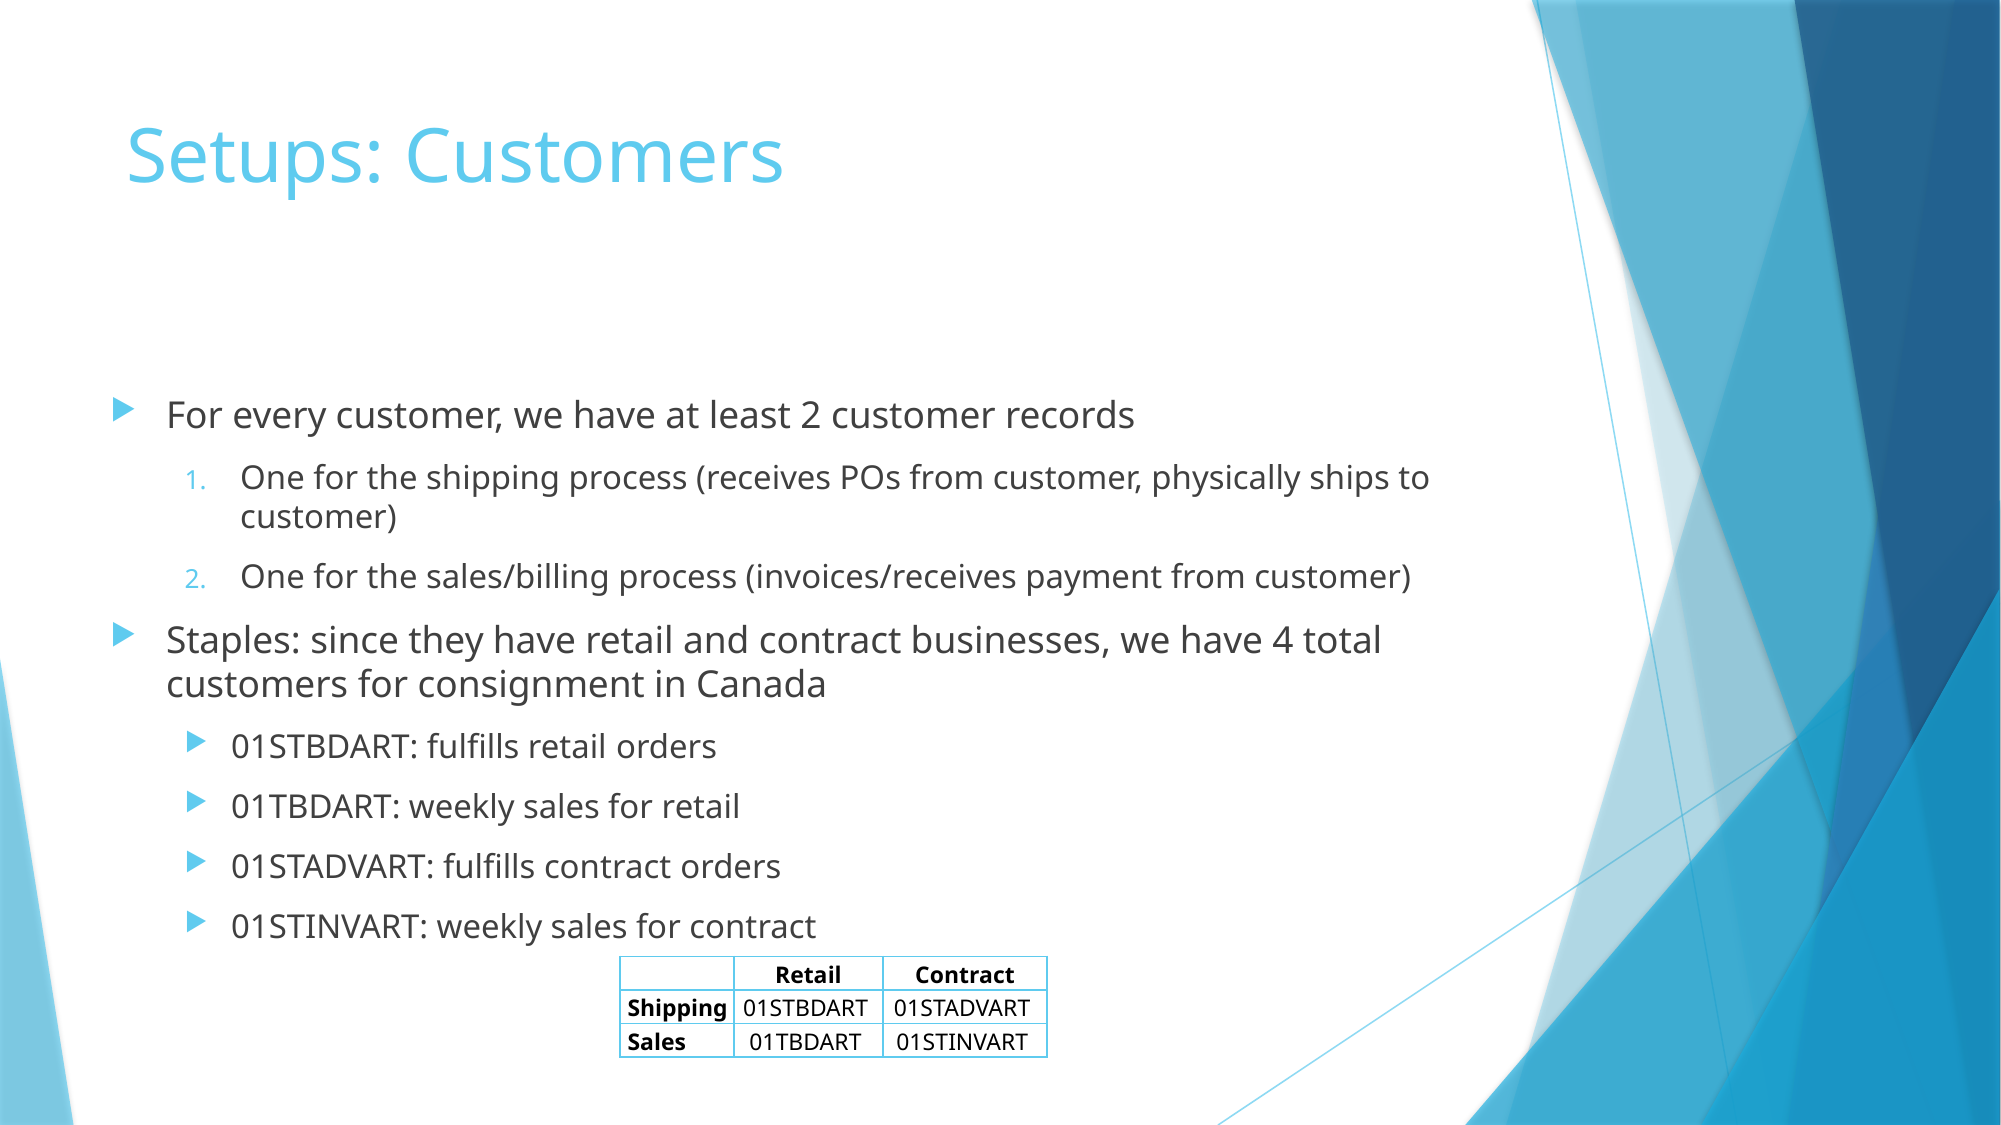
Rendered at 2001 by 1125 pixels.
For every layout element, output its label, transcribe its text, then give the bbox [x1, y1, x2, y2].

title Setups: Customers [111, 99, 1522, 317]
table_header Contract [884, 957, 1046, 989]
table_cell 01TBDART [735, 1024, 882, 1056]
table_cell 01STBDART [735, 991, 882, 1023]
table_cell Shipping [621, 991, 733, 1023]
list For every customer, we have at least 2 customer records One for the shipping process (receives POs from customer, physically ships to customer) One for the sales/billing process (invoices/receives payment from customer) Staples: since they have retail and contract businesses, we have 4 total customers for consignment in Canada 01STBDART: fulfills retail orders 01TBDART: weekly sales for retail 01STADVART: fulfills contract orders 01STINVART: weekly sales for contract [95, 383, 1573, 958]
table_header Retail [735, 957, 882, 989]
table_cell 01STADVART [884, 991, 1046, 1023]
table_header [621, 957, 733, 989]
table_cell 01STINVART [884, 1024, 1046, 1056]
table_cell Sales [621, 1024, 733, 1056]
